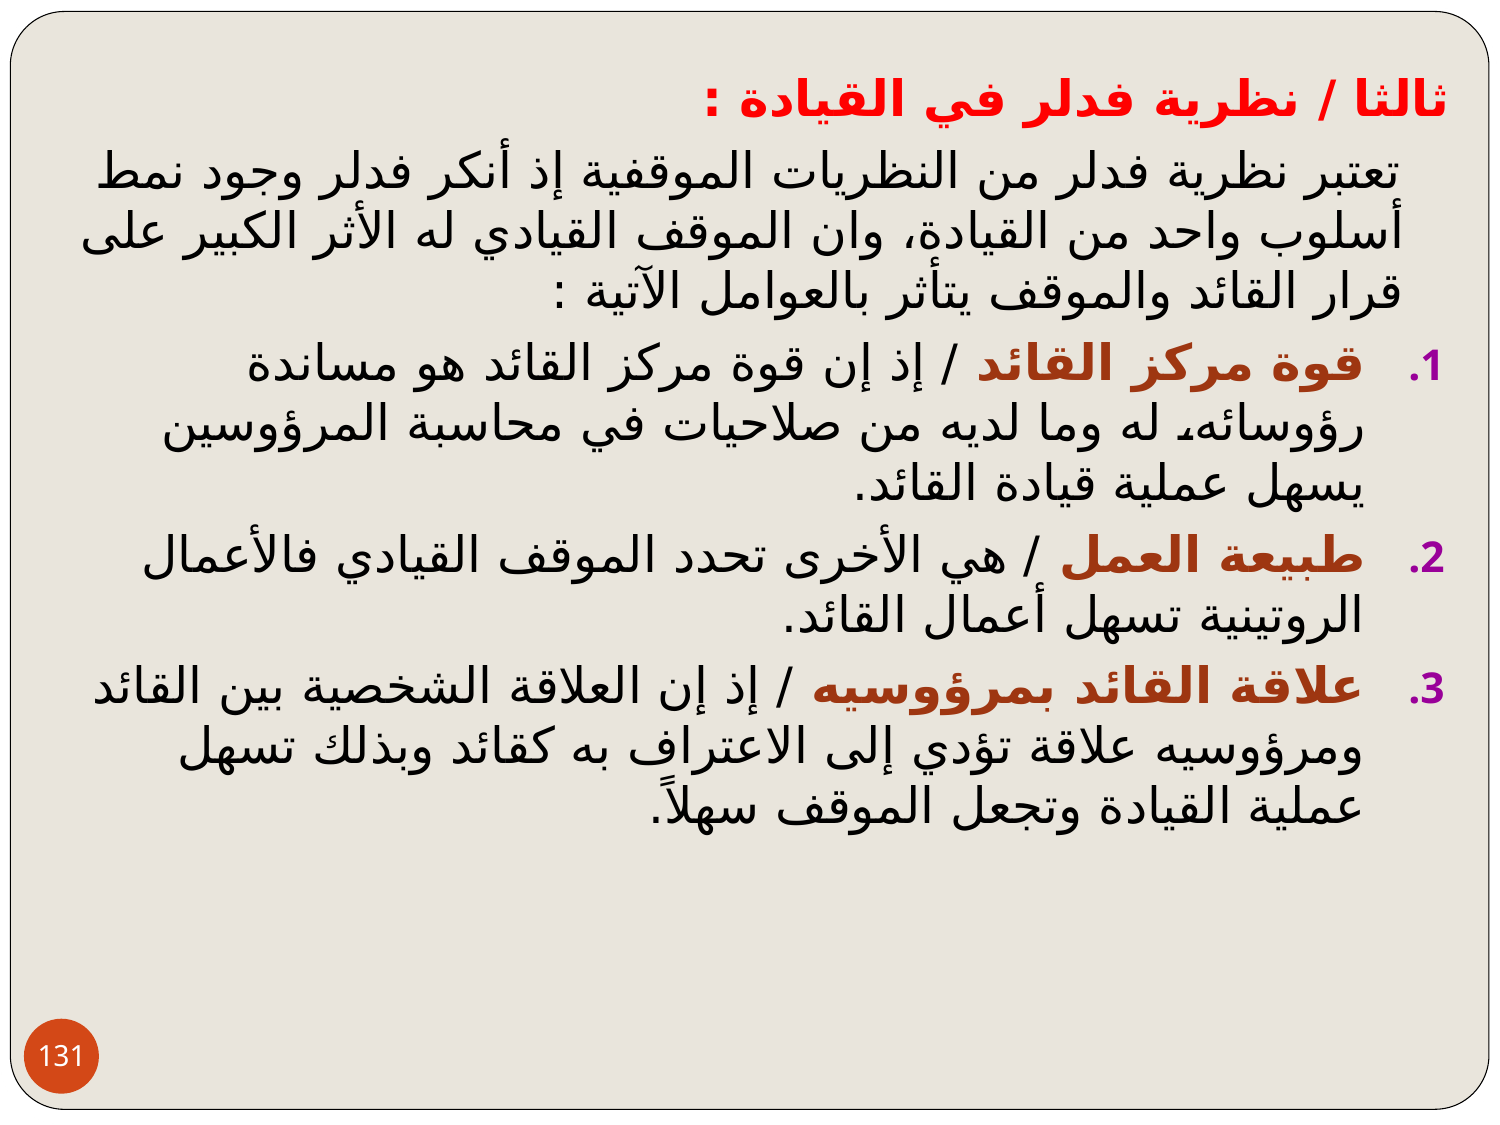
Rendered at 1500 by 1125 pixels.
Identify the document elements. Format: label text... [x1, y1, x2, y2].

list ثالثا / نظرية فدلر في القيادة : تعتبر نظرية فدلر من النظريات الموقفية إذ أنكر فدلر وجود نمط أسلوب واحد من القيادة، وان الموقف القيادي له الأثر الكبير على قرار القائد والموقف يتأثر بالعوامل الآتية : قوة مركز القائد / إذ إن قوة مركز القائد هو مساندة رؤوسائه، له وما لديه من صلاحيات في محاسبة المرؤوسين يسهل عملية قيادة القائد. طبيعة العمل / هي الأخرى تحدد الموقف القيادي فالأعمال الروتينية تسهل أعمال القائد. علاقة القائد بمرؤوسيه / إذ إن العلاقة الشخصية بين القائد ومرؤوسيه علاقة تؤدي إلى الاعتراف به كقائد وبذلك تسهل عملية القيادة وتجعل الموقف سهلاً. [35, 58, 1465, 1067]
slide_number 131 [23, 1018, 99, 1094]
